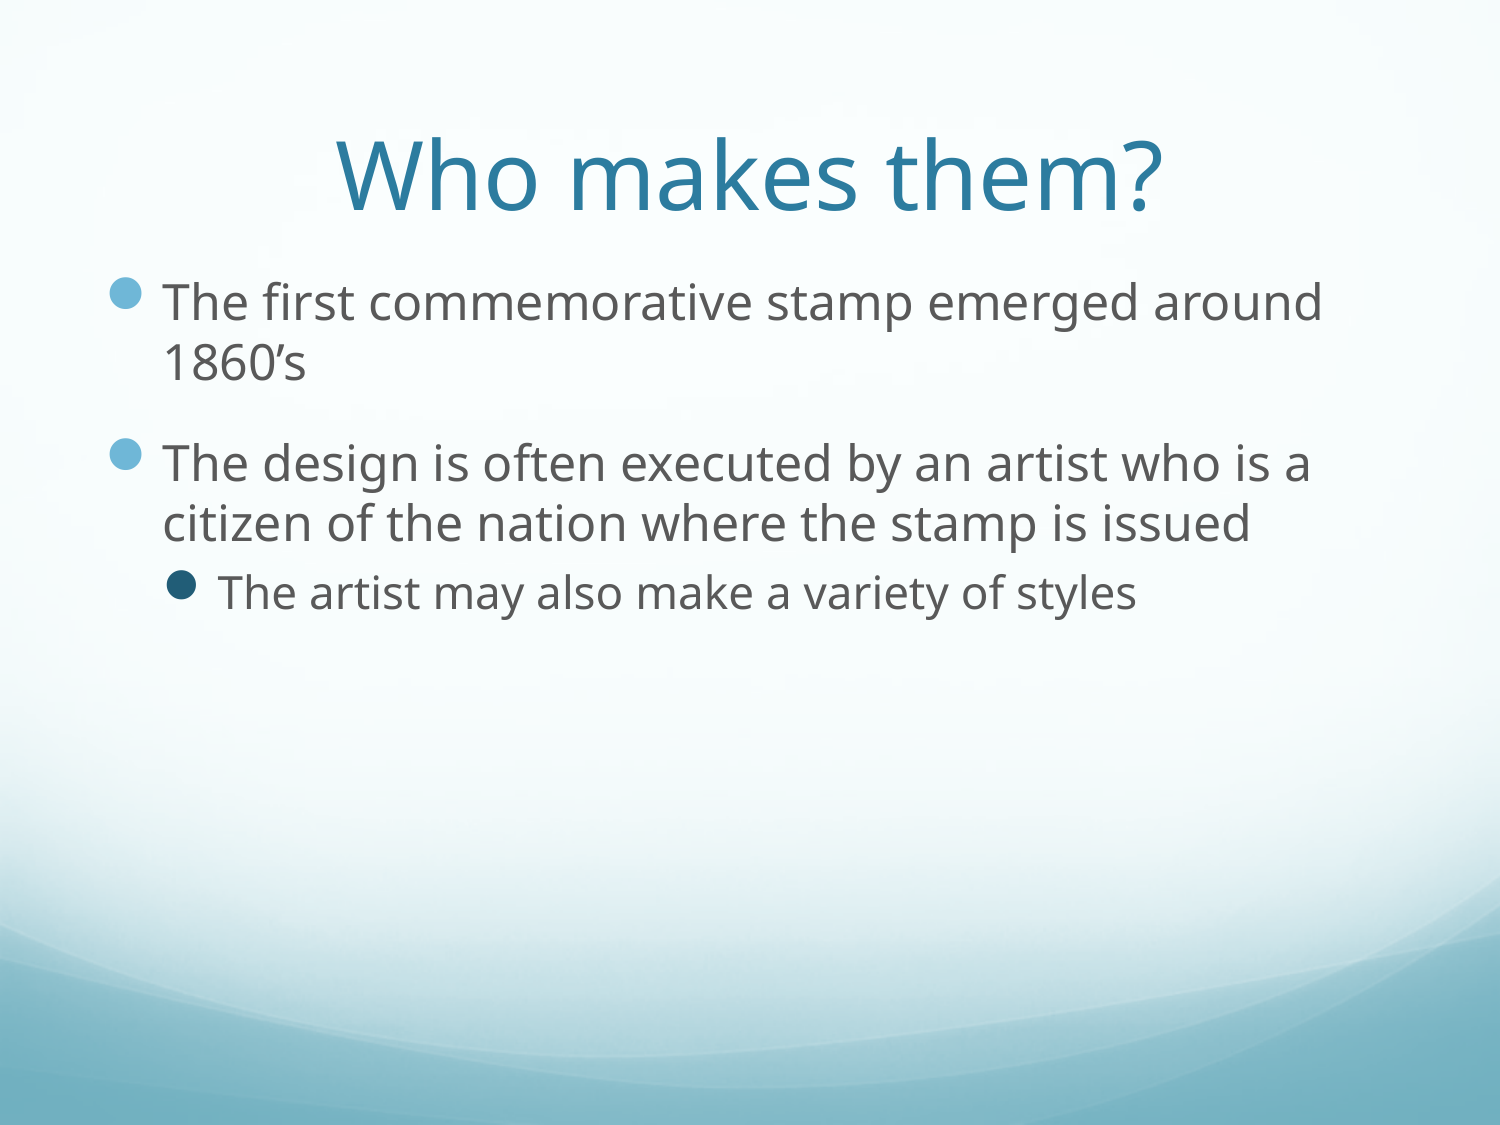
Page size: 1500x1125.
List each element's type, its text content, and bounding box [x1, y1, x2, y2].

title Who makes them? [90, 17, 1410, 237]
list The first commemorative stamp emerged around 1860’s The design is often executed by an artist who is a citizen of the nation where the stamp is issued The artist may also make a variety of styles [90, 262, 1410, 975]
